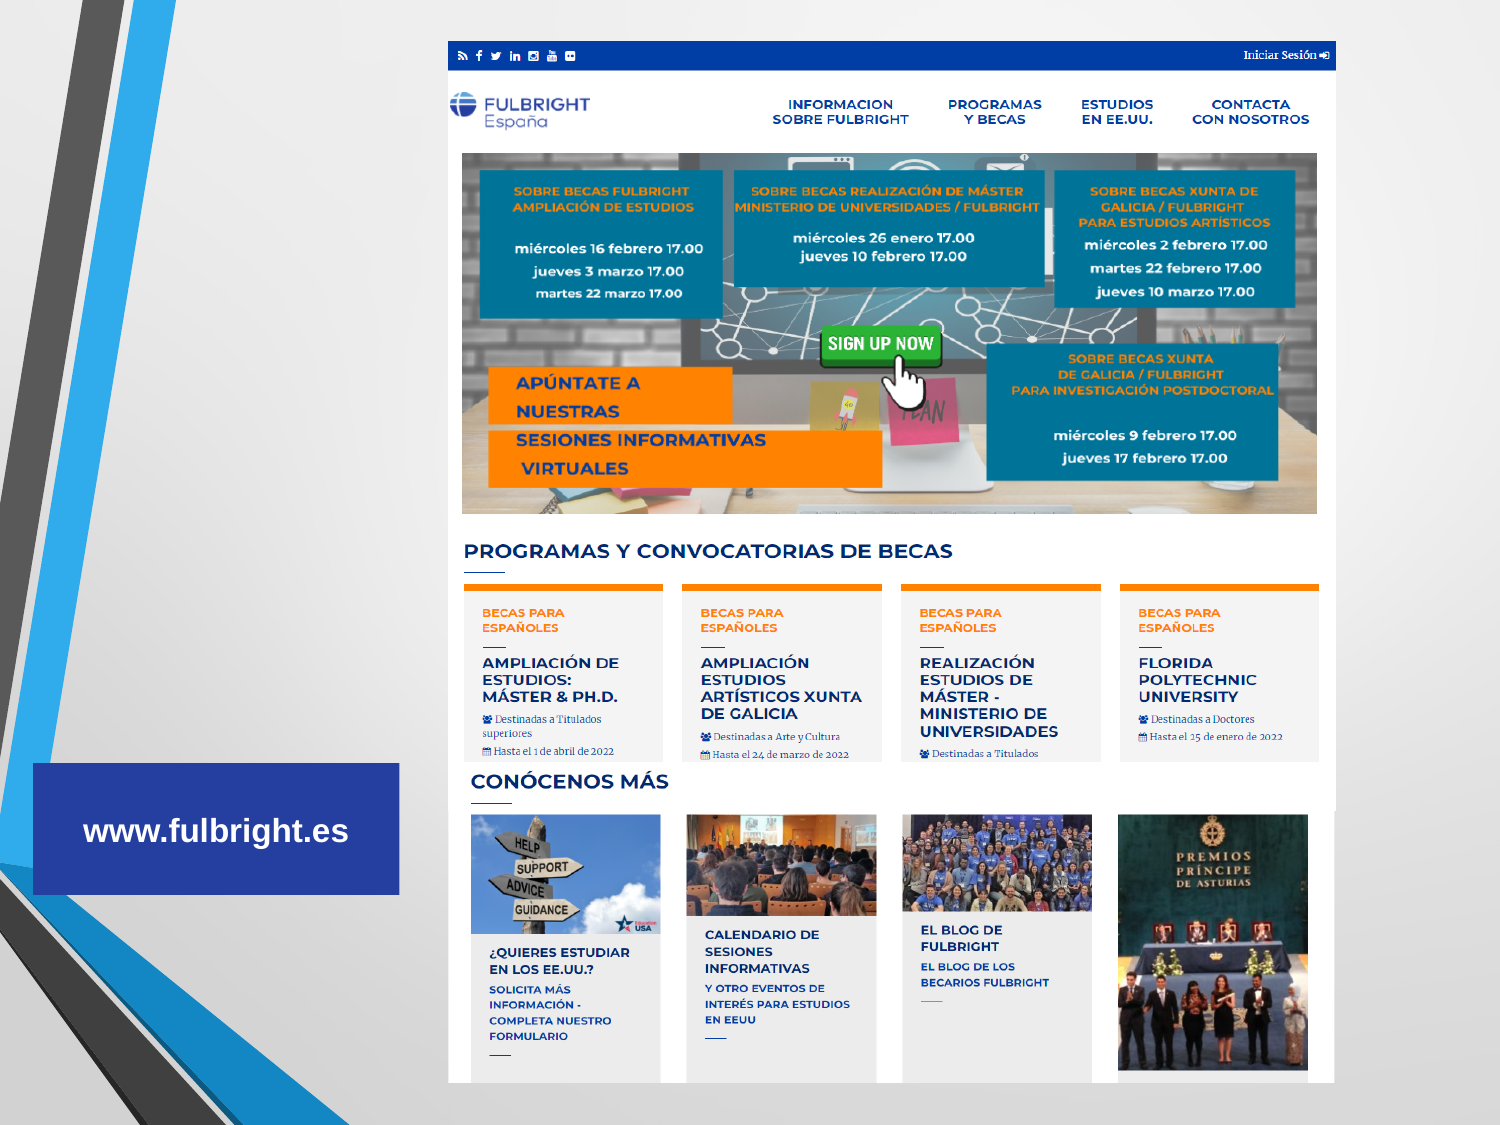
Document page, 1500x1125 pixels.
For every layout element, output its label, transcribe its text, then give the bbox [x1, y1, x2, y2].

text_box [448, 41, 1336, 1084]
text_box www.fulbright.es [32, 762, 401, 896]
